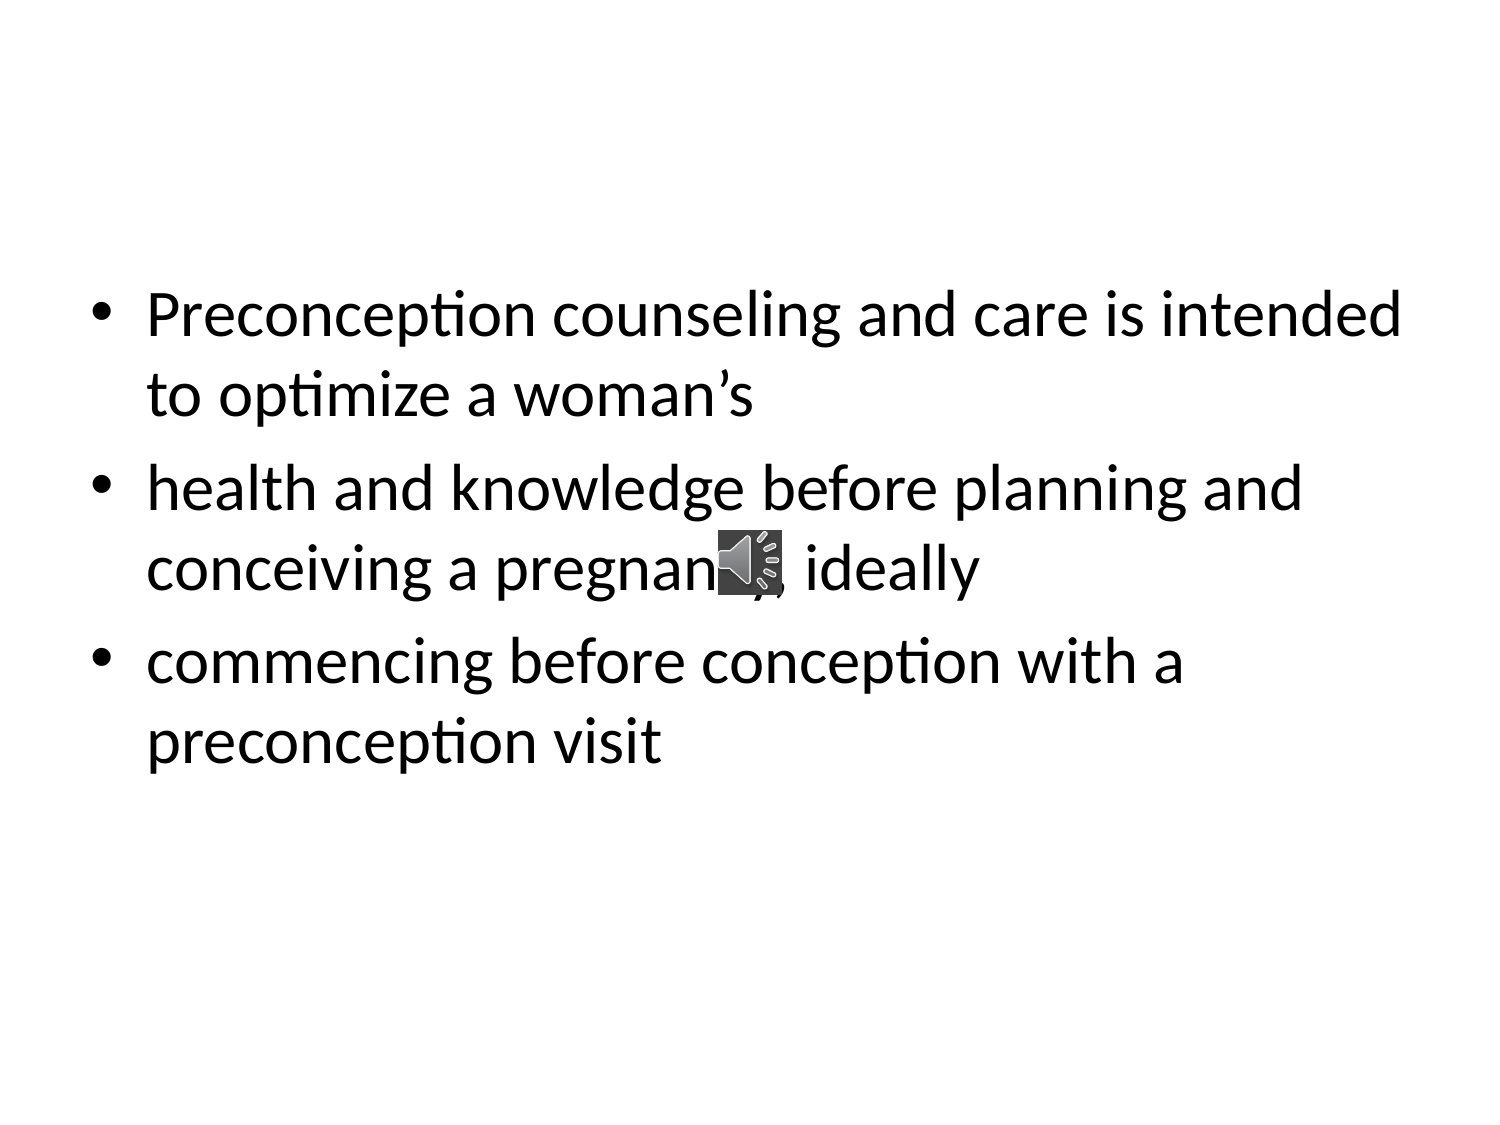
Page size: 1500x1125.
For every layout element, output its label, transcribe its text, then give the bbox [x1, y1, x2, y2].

picture [716, 528, 784, 597]
list Preconception counseling and care is intended to optimize a woman’s health and knowledge before planning and conceiving a pregnancy, ideally commencing before conception with a preconception visit [75, 262, 1425, 1005]
